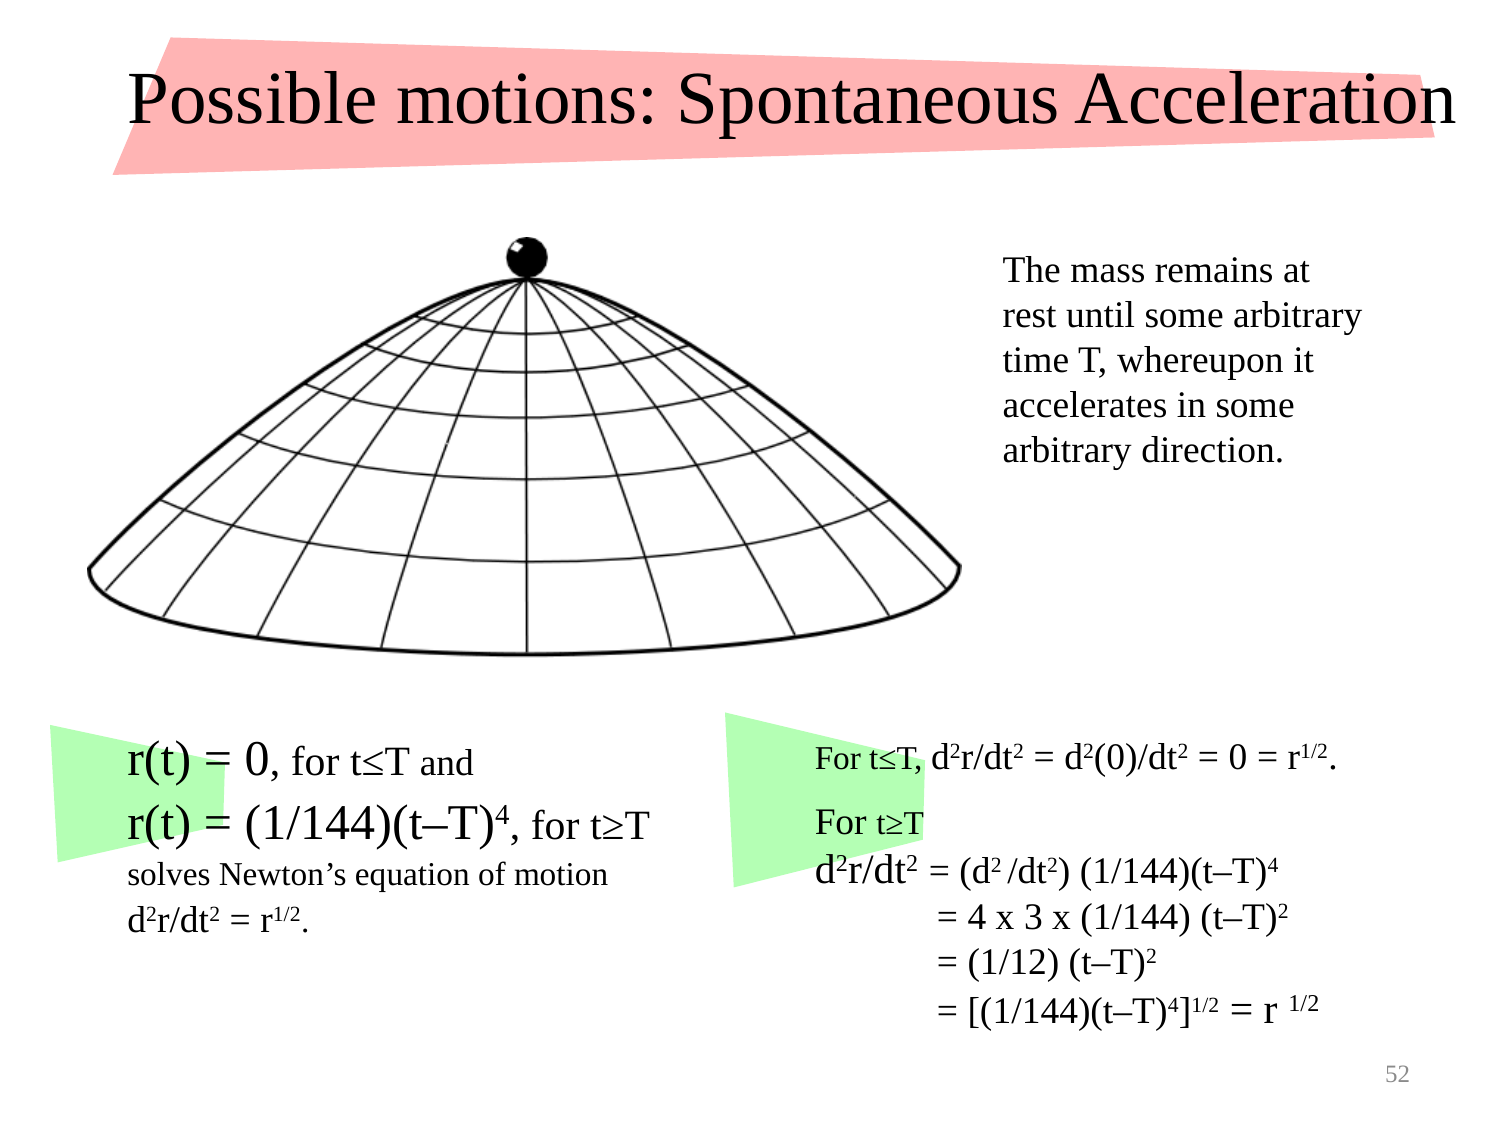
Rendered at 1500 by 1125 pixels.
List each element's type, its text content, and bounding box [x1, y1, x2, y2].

slide_number 52 [1074, 1042, 1425, 1103]
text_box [724, 712, 1395, 1041]
title Possible motions: Spontaneous Acceleration [112, 37, 1483, 150]
text_box [112, 150, 992, 175]
list The mass remains at rest until some arbitrary time T, whereupon it accelerates in some arbitrary direction. [987, 237, 1388, 663]
picture [87, 237, 962, 659]
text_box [49, 724, 738, 963]
